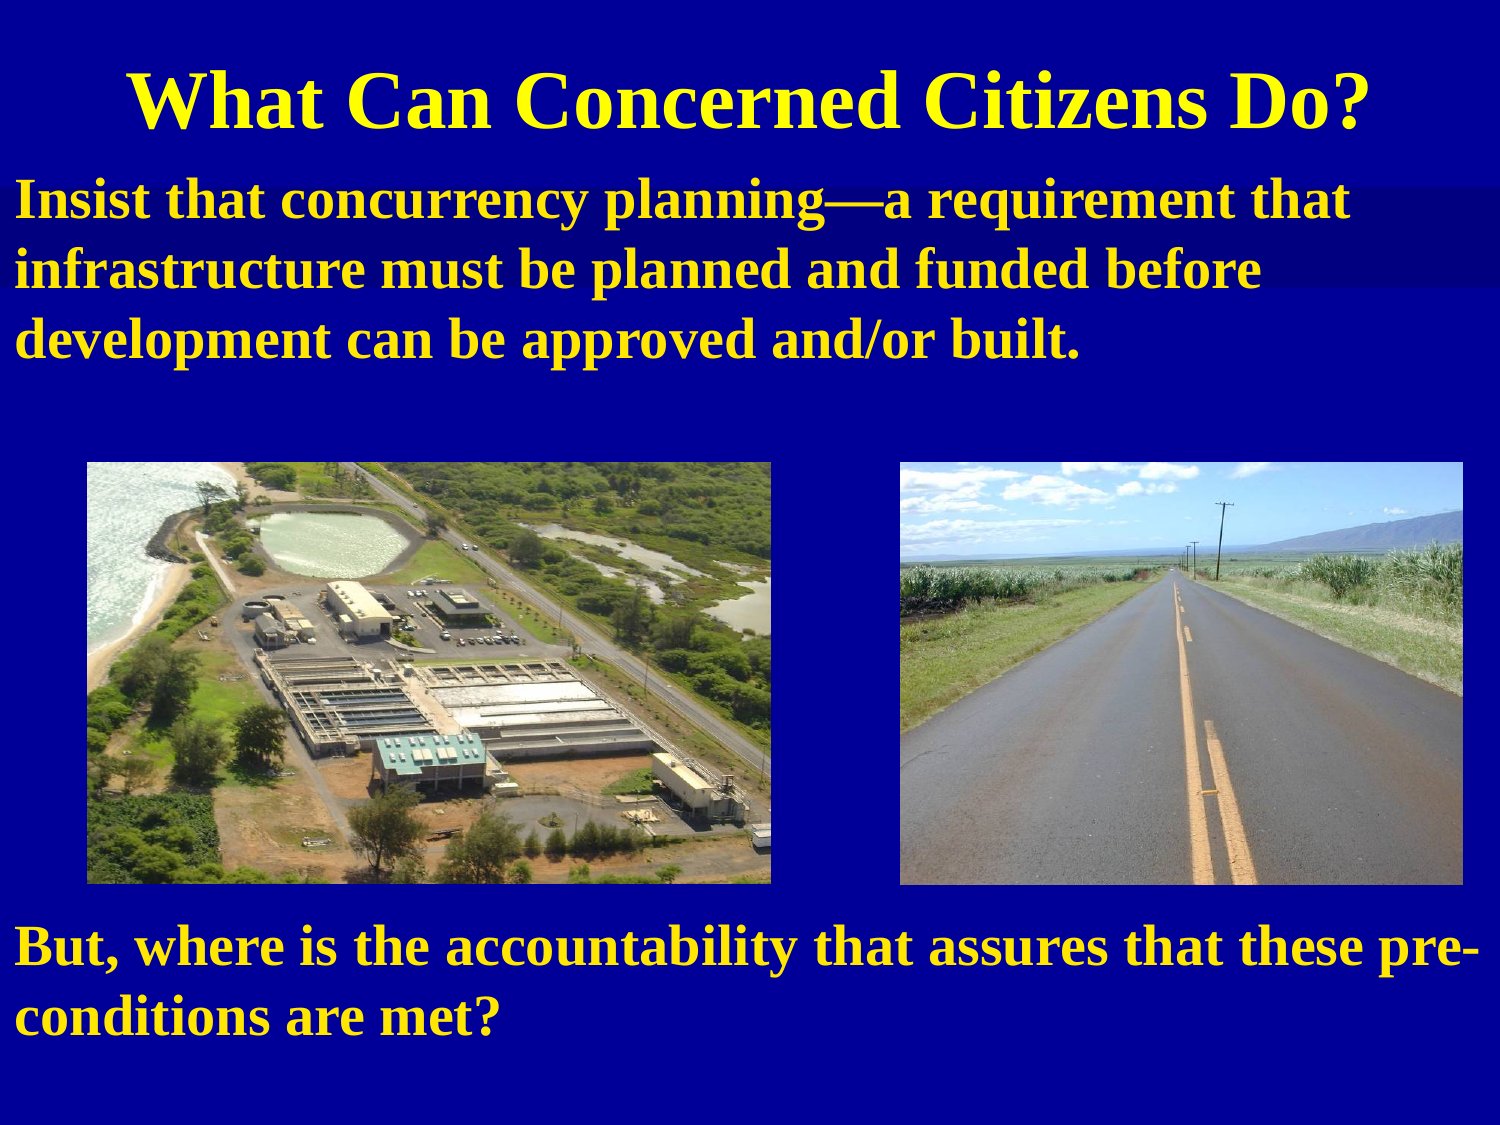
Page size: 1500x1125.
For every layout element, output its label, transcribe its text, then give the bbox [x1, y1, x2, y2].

text_box Insist that concurrency planning—a requirement that infrastructure must be planned and funded before development can be approved and/or built. [0, 153, 1500, 448]
text_box But, where is the accountability that assures that these pre-conditions are met? [0, 900, 1500, 1125]
text_box What Can Concerned Citizens Do? [0, 37, 1500, 153]
picture [899, 462, 1463, 885]
picture [87, 462, 771, 885]
